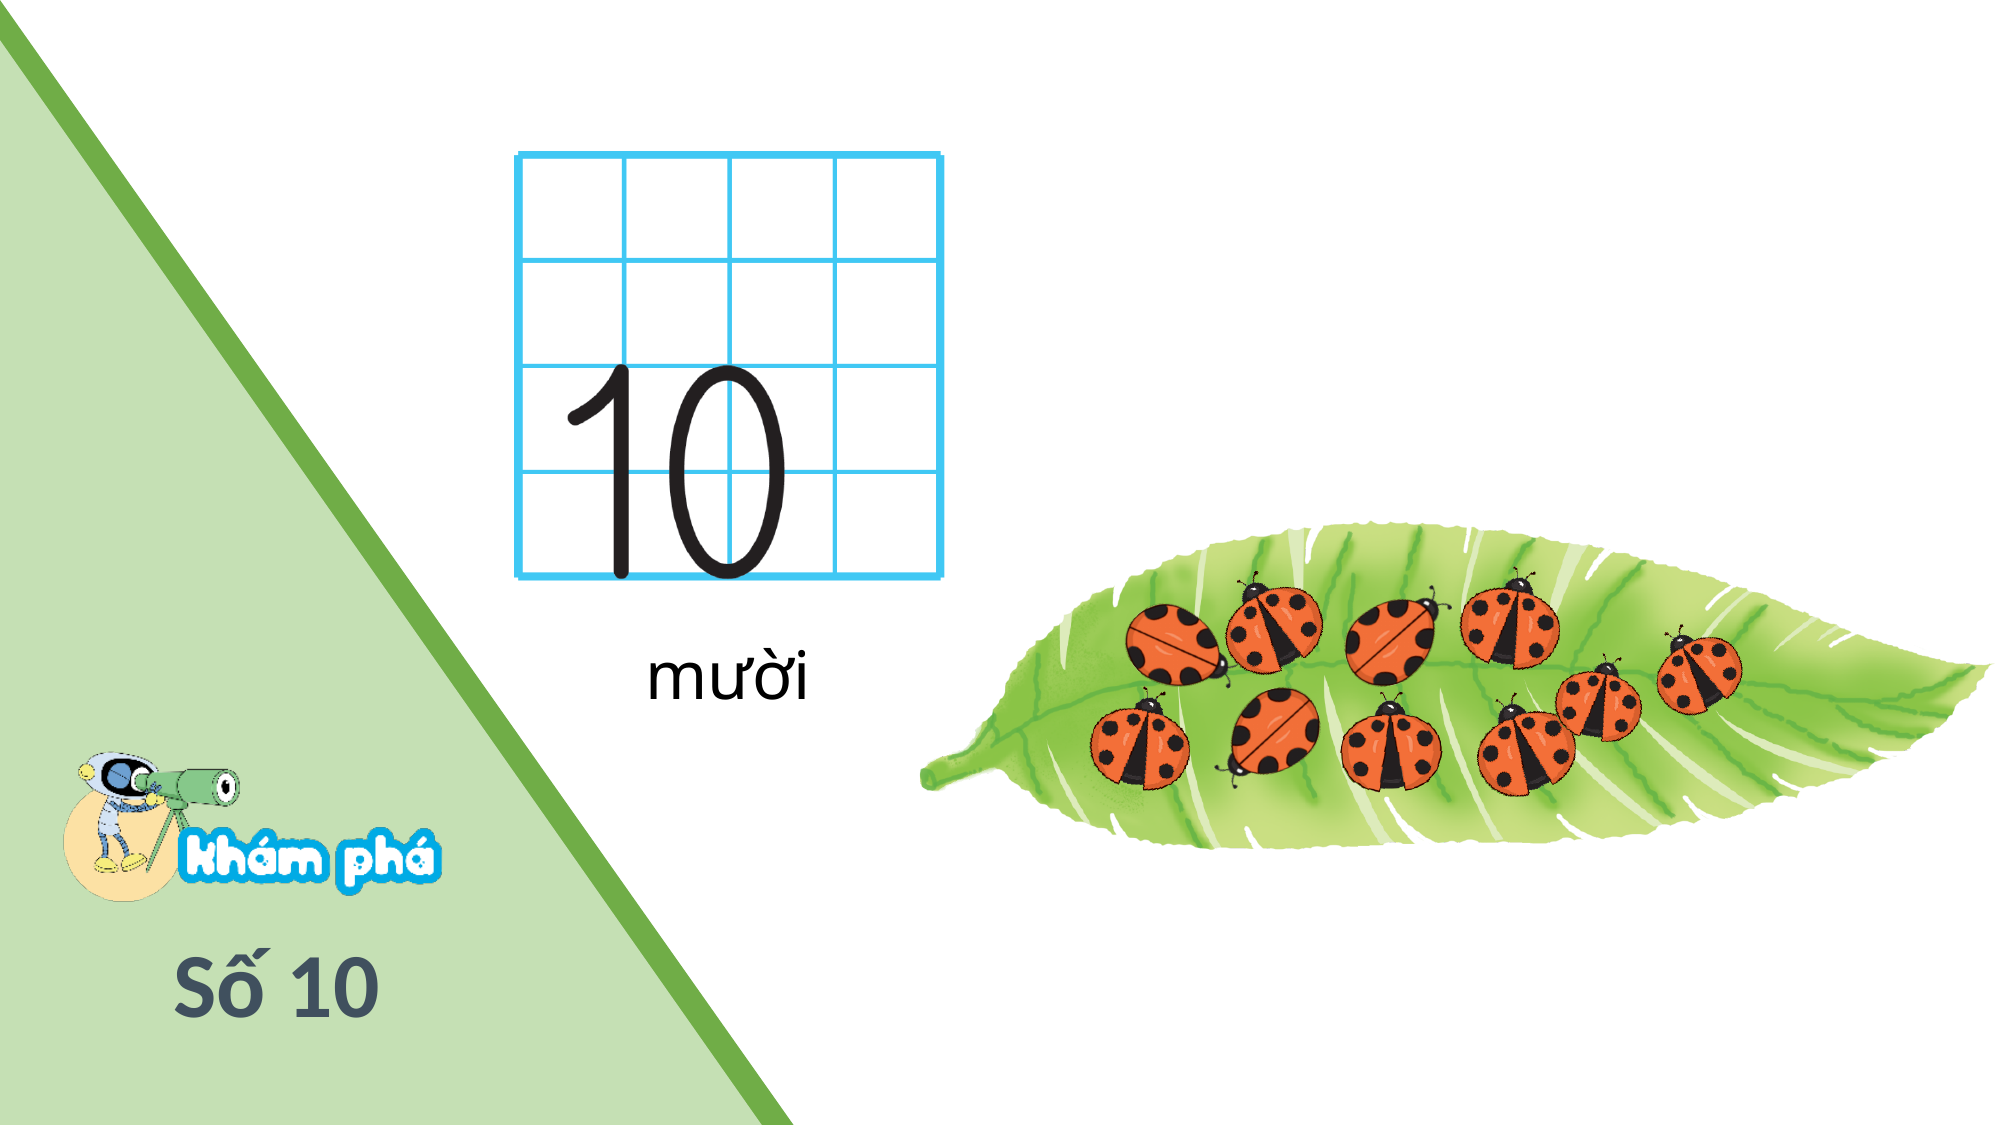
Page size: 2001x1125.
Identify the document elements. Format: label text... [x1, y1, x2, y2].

picture [503, 139, 2000, 982]
picture [49, 721, 468, 931]
text_box Số 10 [0, 932, 612, 1039]
text_box mười [481, 636, 910, 719]
